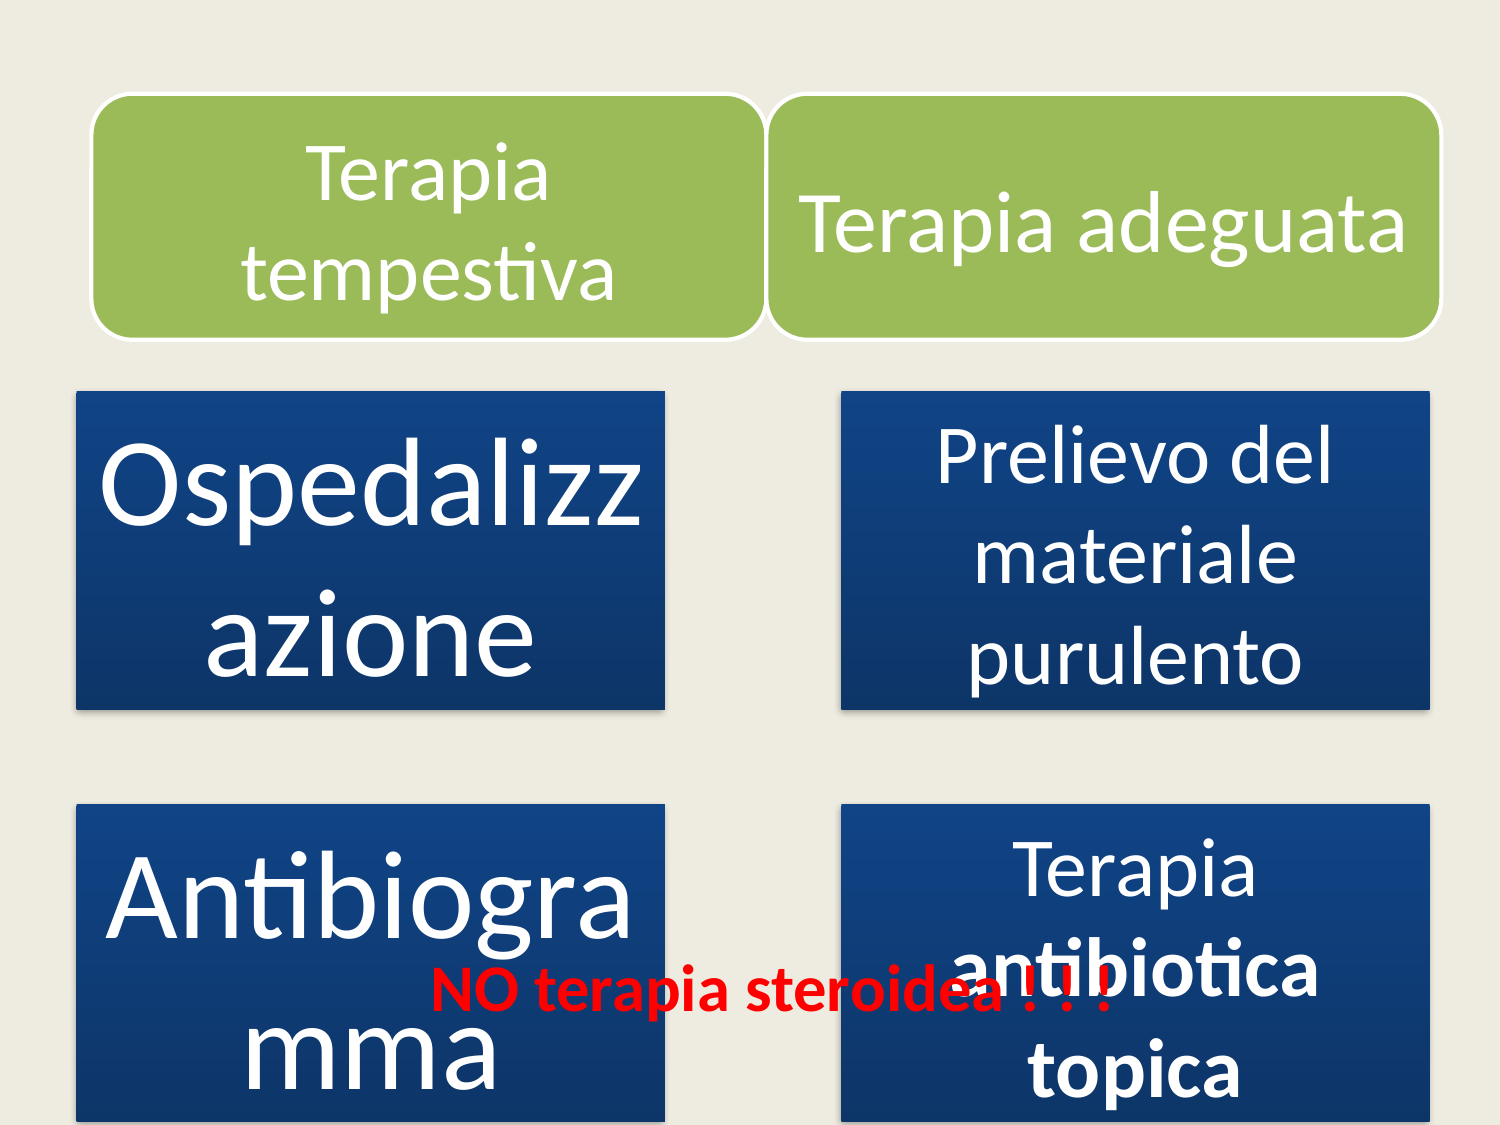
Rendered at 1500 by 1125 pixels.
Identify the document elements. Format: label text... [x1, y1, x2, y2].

text_box NO terapia steroidea ! ! ! [105, 890, 1456, 1079]
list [76, 391, 1430, 894]
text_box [91, 93, 1442, 341]
